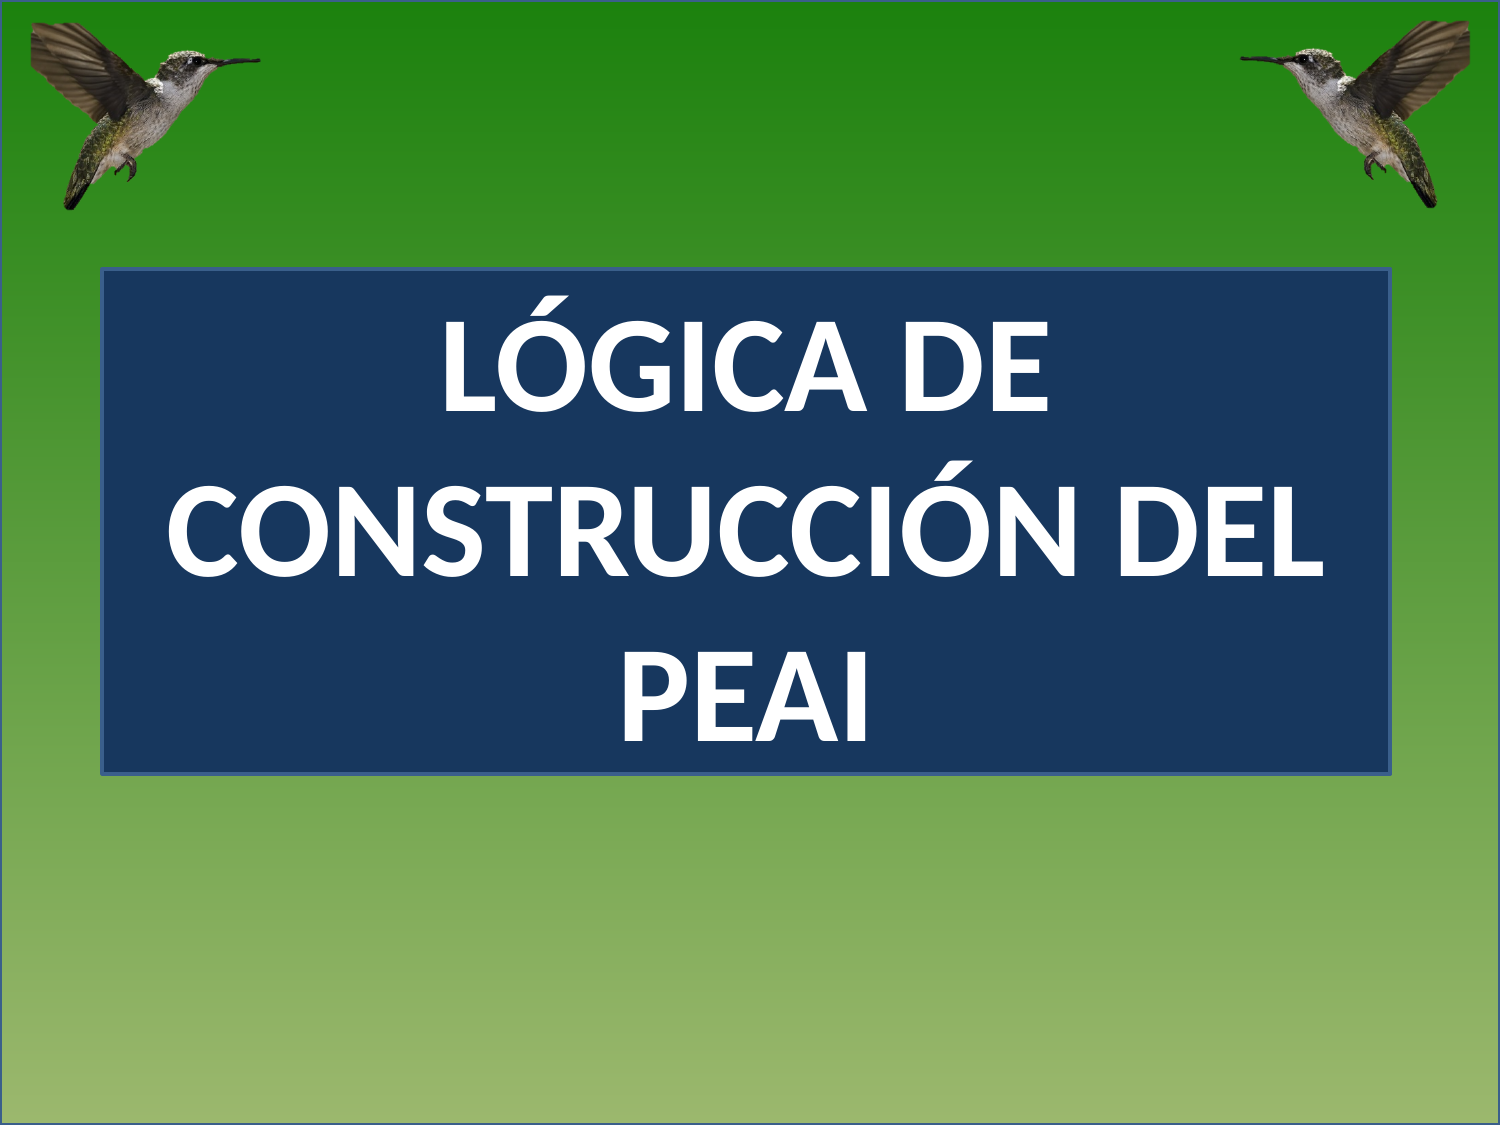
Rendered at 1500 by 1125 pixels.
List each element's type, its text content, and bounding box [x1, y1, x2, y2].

picture [1197, 0, 1500, 232]
text_box LÓGICA DE CONSTRUCCIÓN DEL PEAI [100, 267, 1392, 776]
picture [0, 0, 303, 234]
text_box [0, 0, 1500, 1125]
